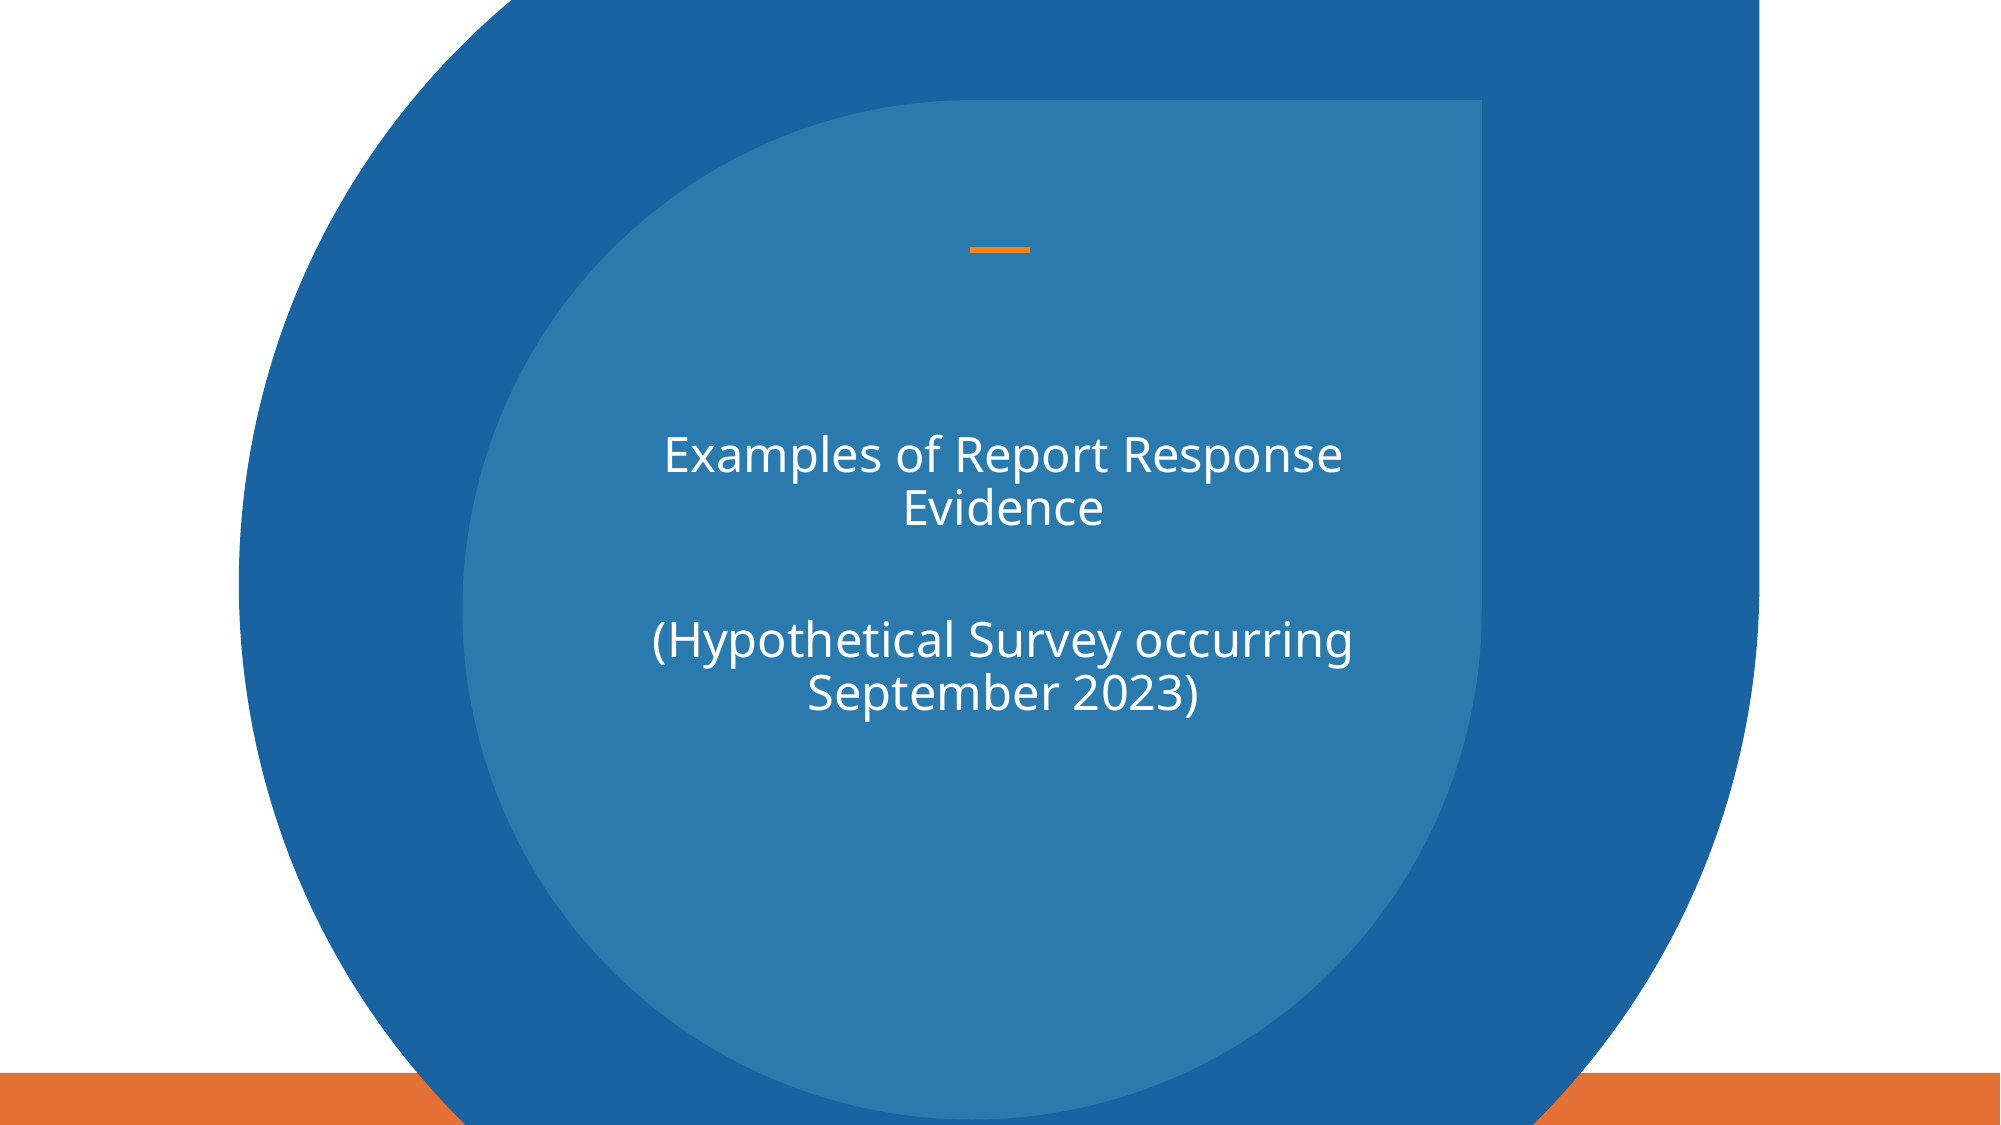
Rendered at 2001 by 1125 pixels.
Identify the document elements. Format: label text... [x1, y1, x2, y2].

list Examples of Report Response Evidence (Hypothetical Survey occurring September 2023) [619, 423, 1388, 729]
